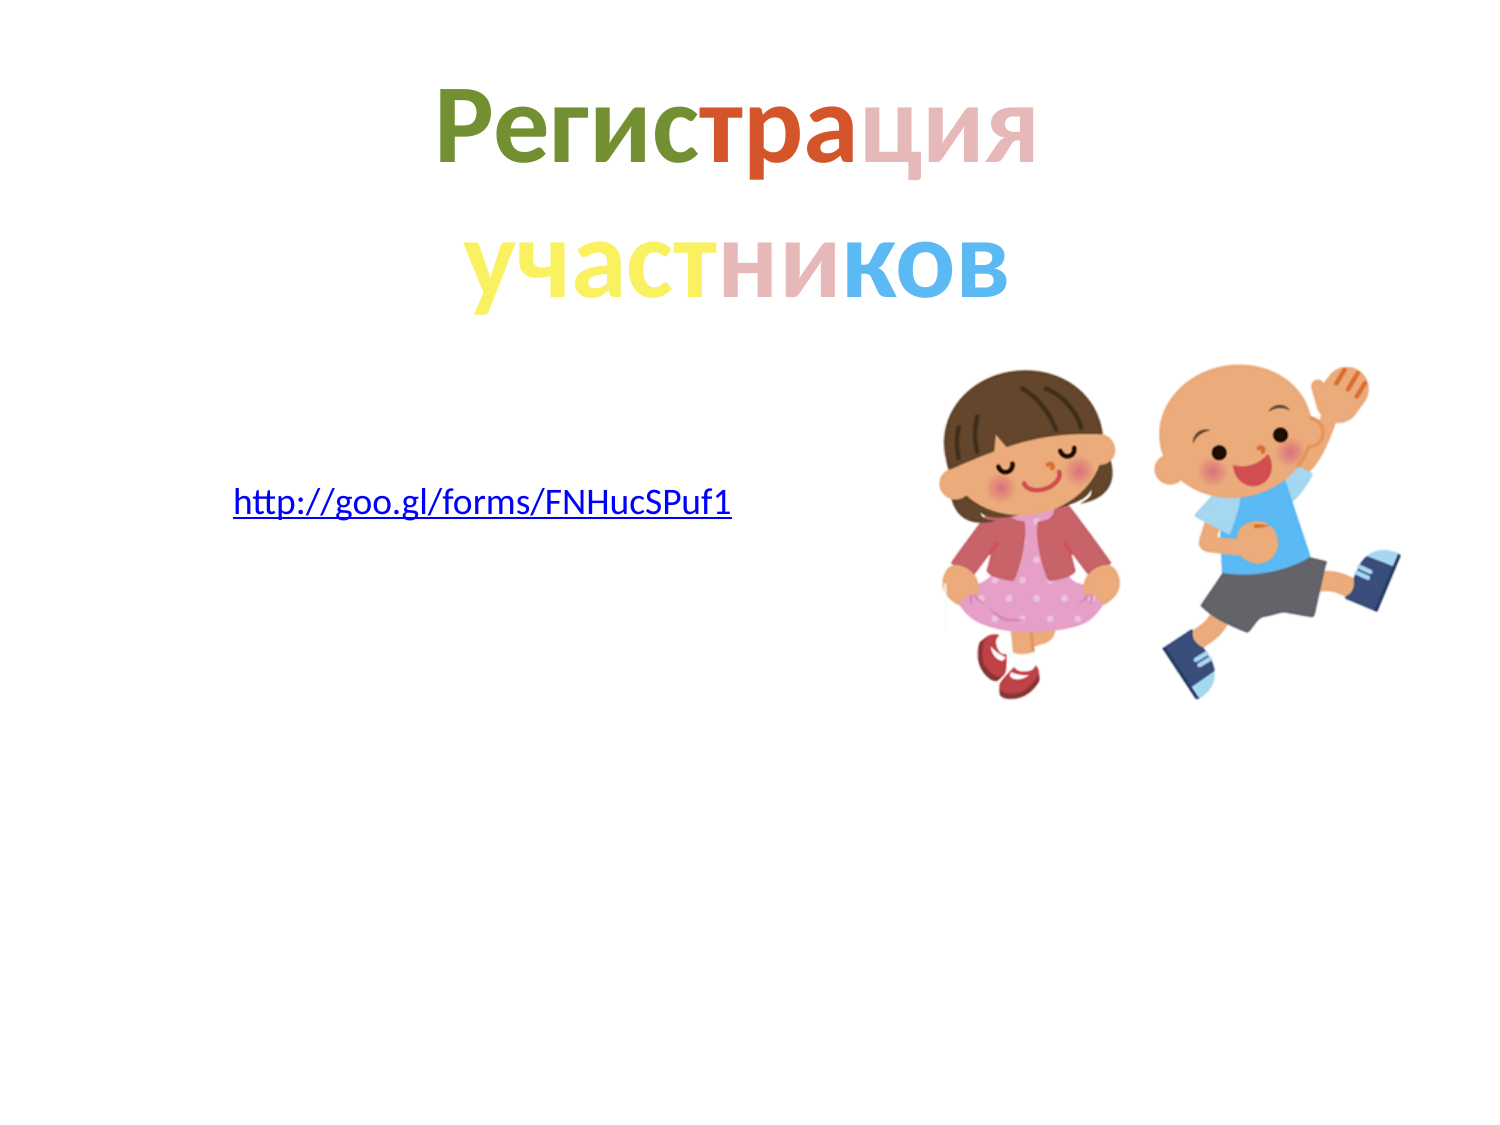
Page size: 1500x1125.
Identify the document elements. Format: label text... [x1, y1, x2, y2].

picture [938, 330, 1404, 705]
text_box Регистрация участников [230, 42, 1245, 328]
text_box http://goo.gl/forms/FNHucSPuf1 [218, 469, 933, 575]
